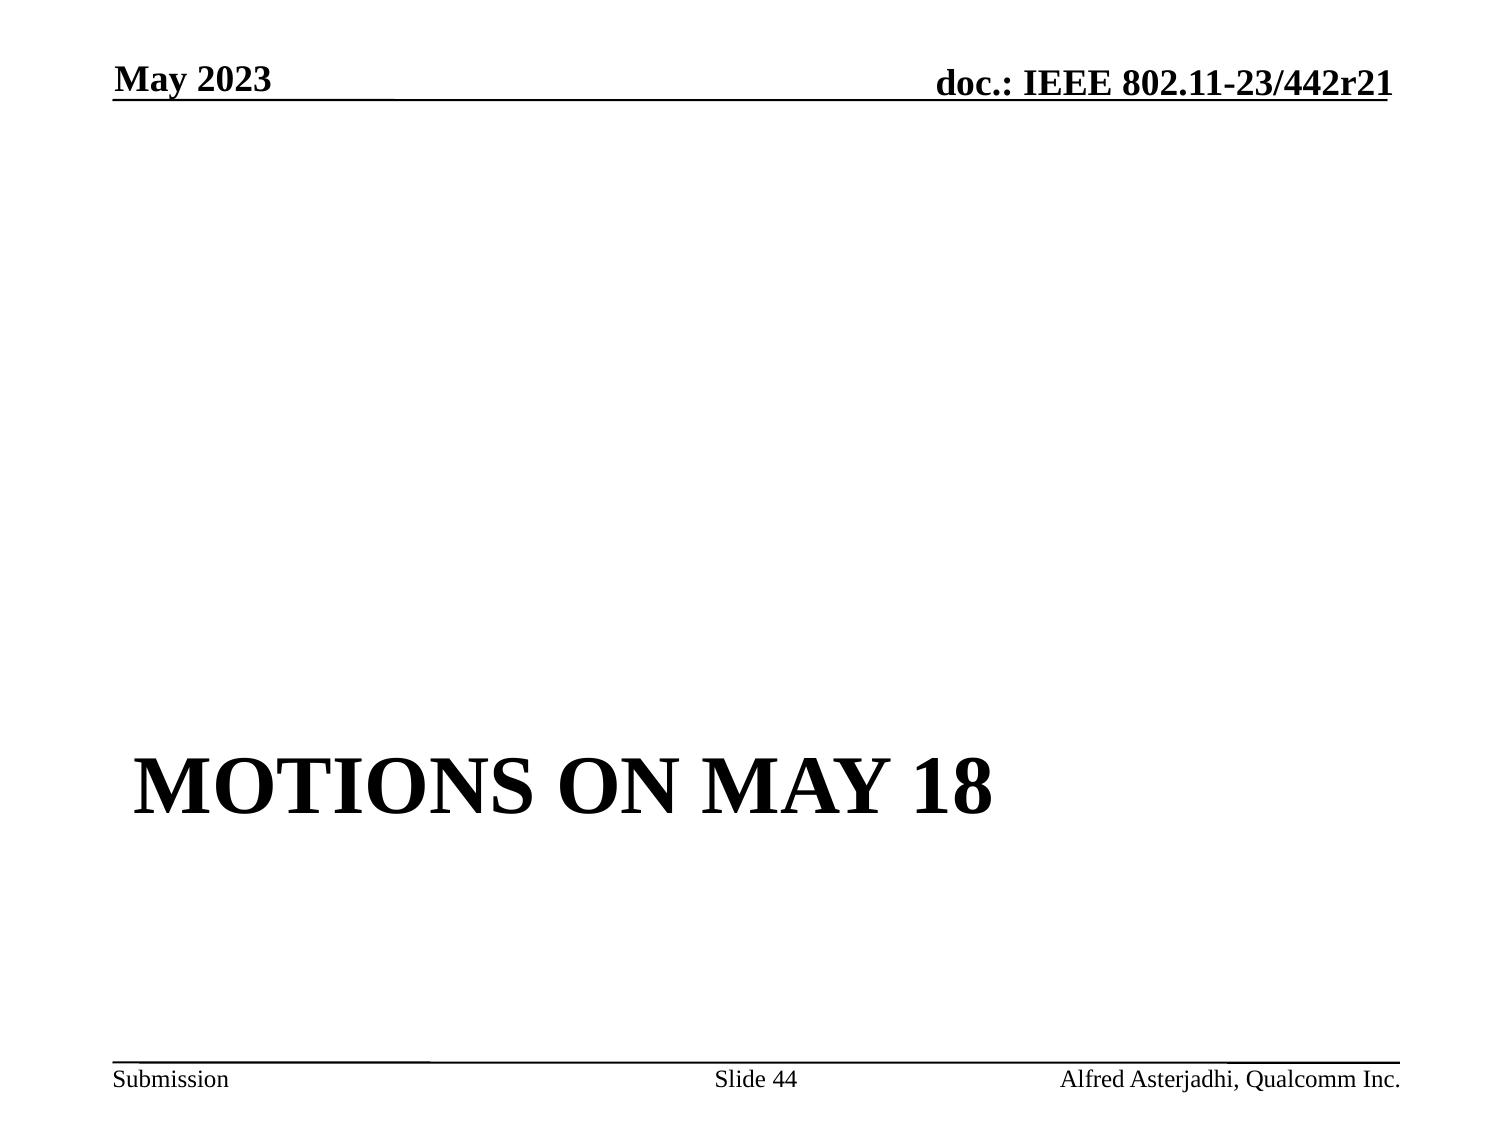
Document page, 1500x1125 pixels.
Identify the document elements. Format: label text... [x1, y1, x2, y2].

title Motions on May 18 [118, 722, 1394, 947]
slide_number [114, 54, 423, 100]
slide_number Slide 44 [712, 1061, 800, 1123]
footer Alfred Asterjadhi, Qualcomm Inc. [878, 1061, 1402, 1093]
